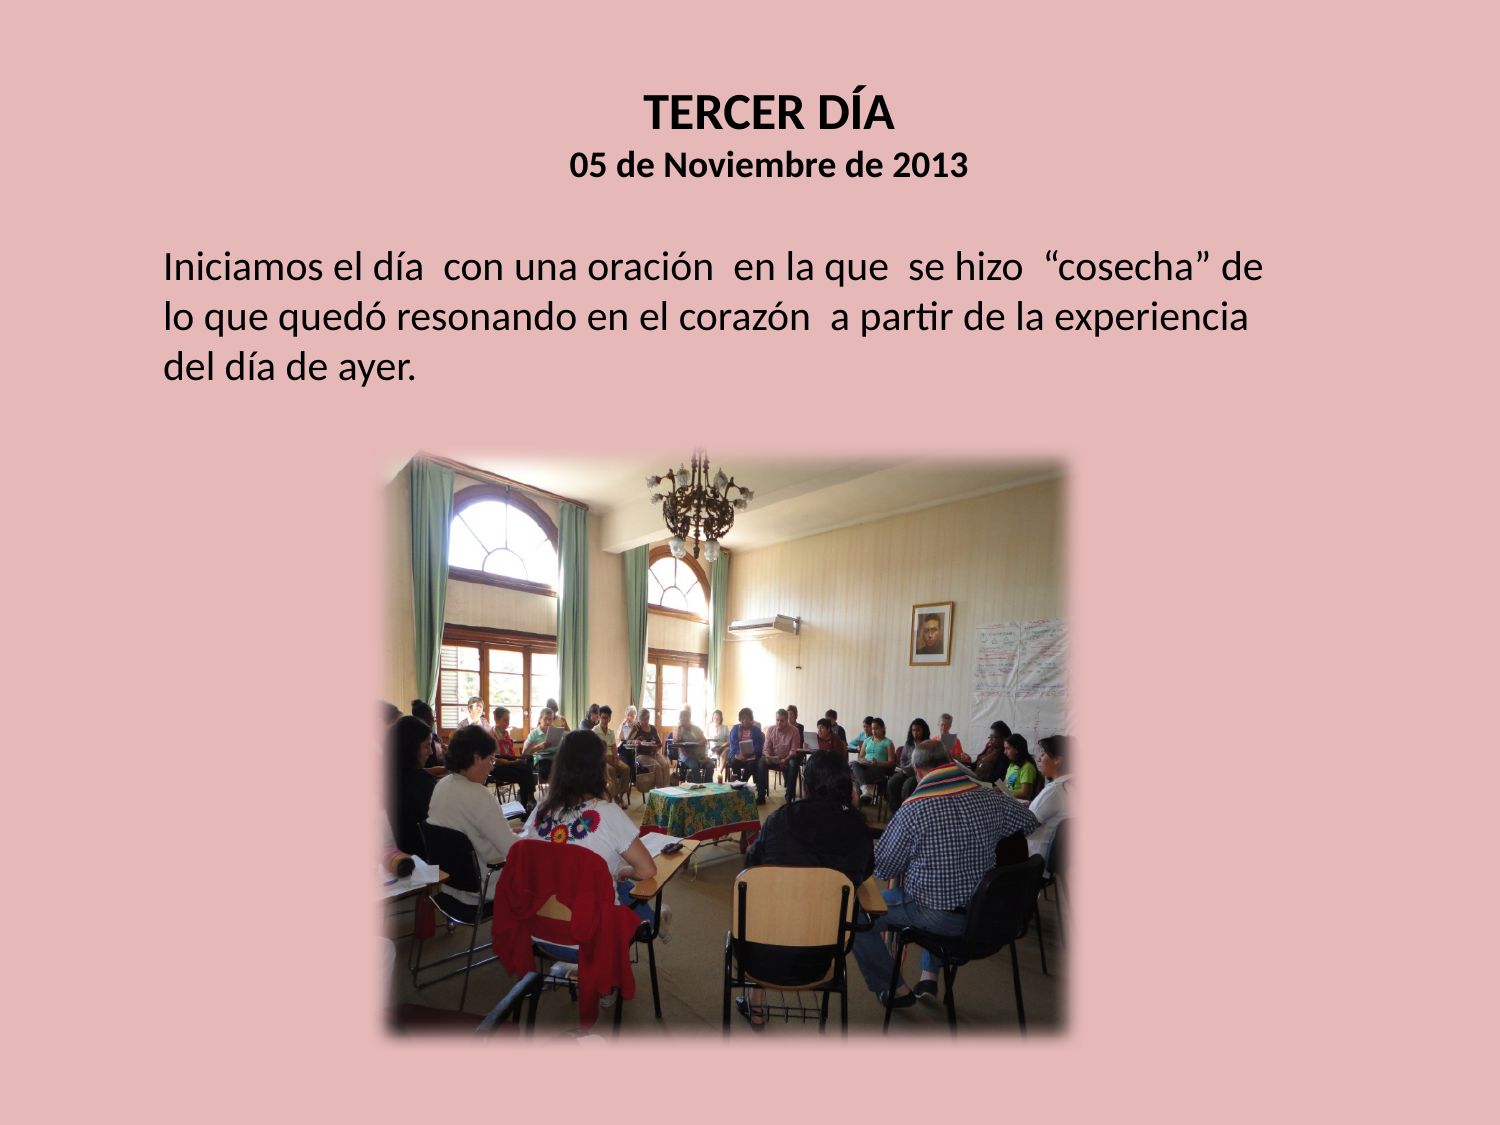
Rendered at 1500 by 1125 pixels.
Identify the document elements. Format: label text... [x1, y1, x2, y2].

text_box Iniciamos el día con una oración en la que se hizo “cosecha” de lo que quedó resonando en el corazón a partir de la experiencia del día de ayer. [148, 231, 1306, 397]
text_box TERCER DÍA 05 de Noviembre de 2013 [552, 70, 987, 193]
picture [368, 441, 1084, 1052]
